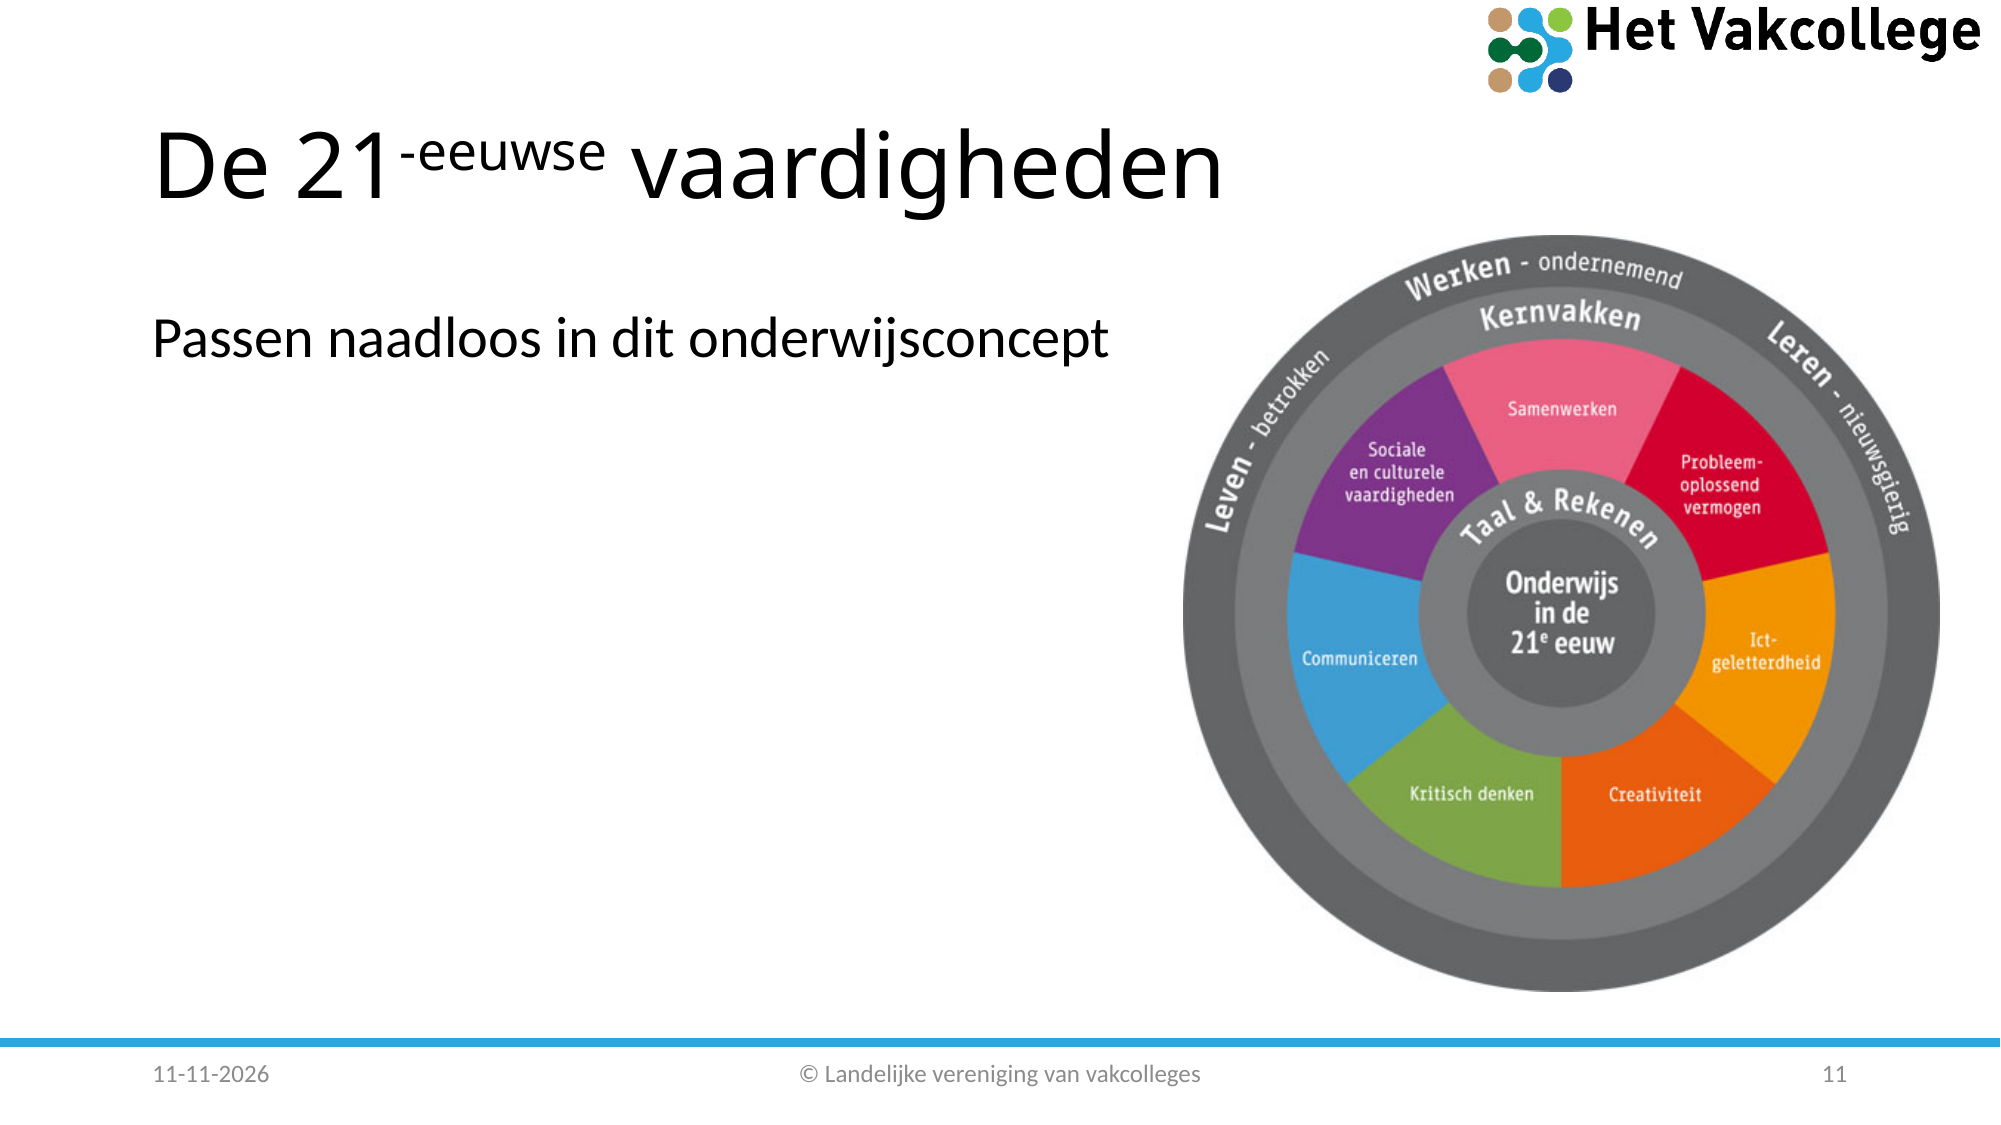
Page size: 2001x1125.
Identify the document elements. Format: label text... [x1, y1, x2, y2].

title De 21-eeuwse vaardigheden [137, 59, 1863, 278]
slide_number 11 [1412, 1042, 1863, 1103]
picture [1183, 235, 1940, 992]
footer © Landelijke vereniging van vakcolleges [662, 1042, 1338, 1103]
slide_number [137, 1042, 588, 1103]
picture [1486, 4, 1980, 94]
list Passen naadloos in dit onderwijsconcept [137, 299, 1863, 1014]
